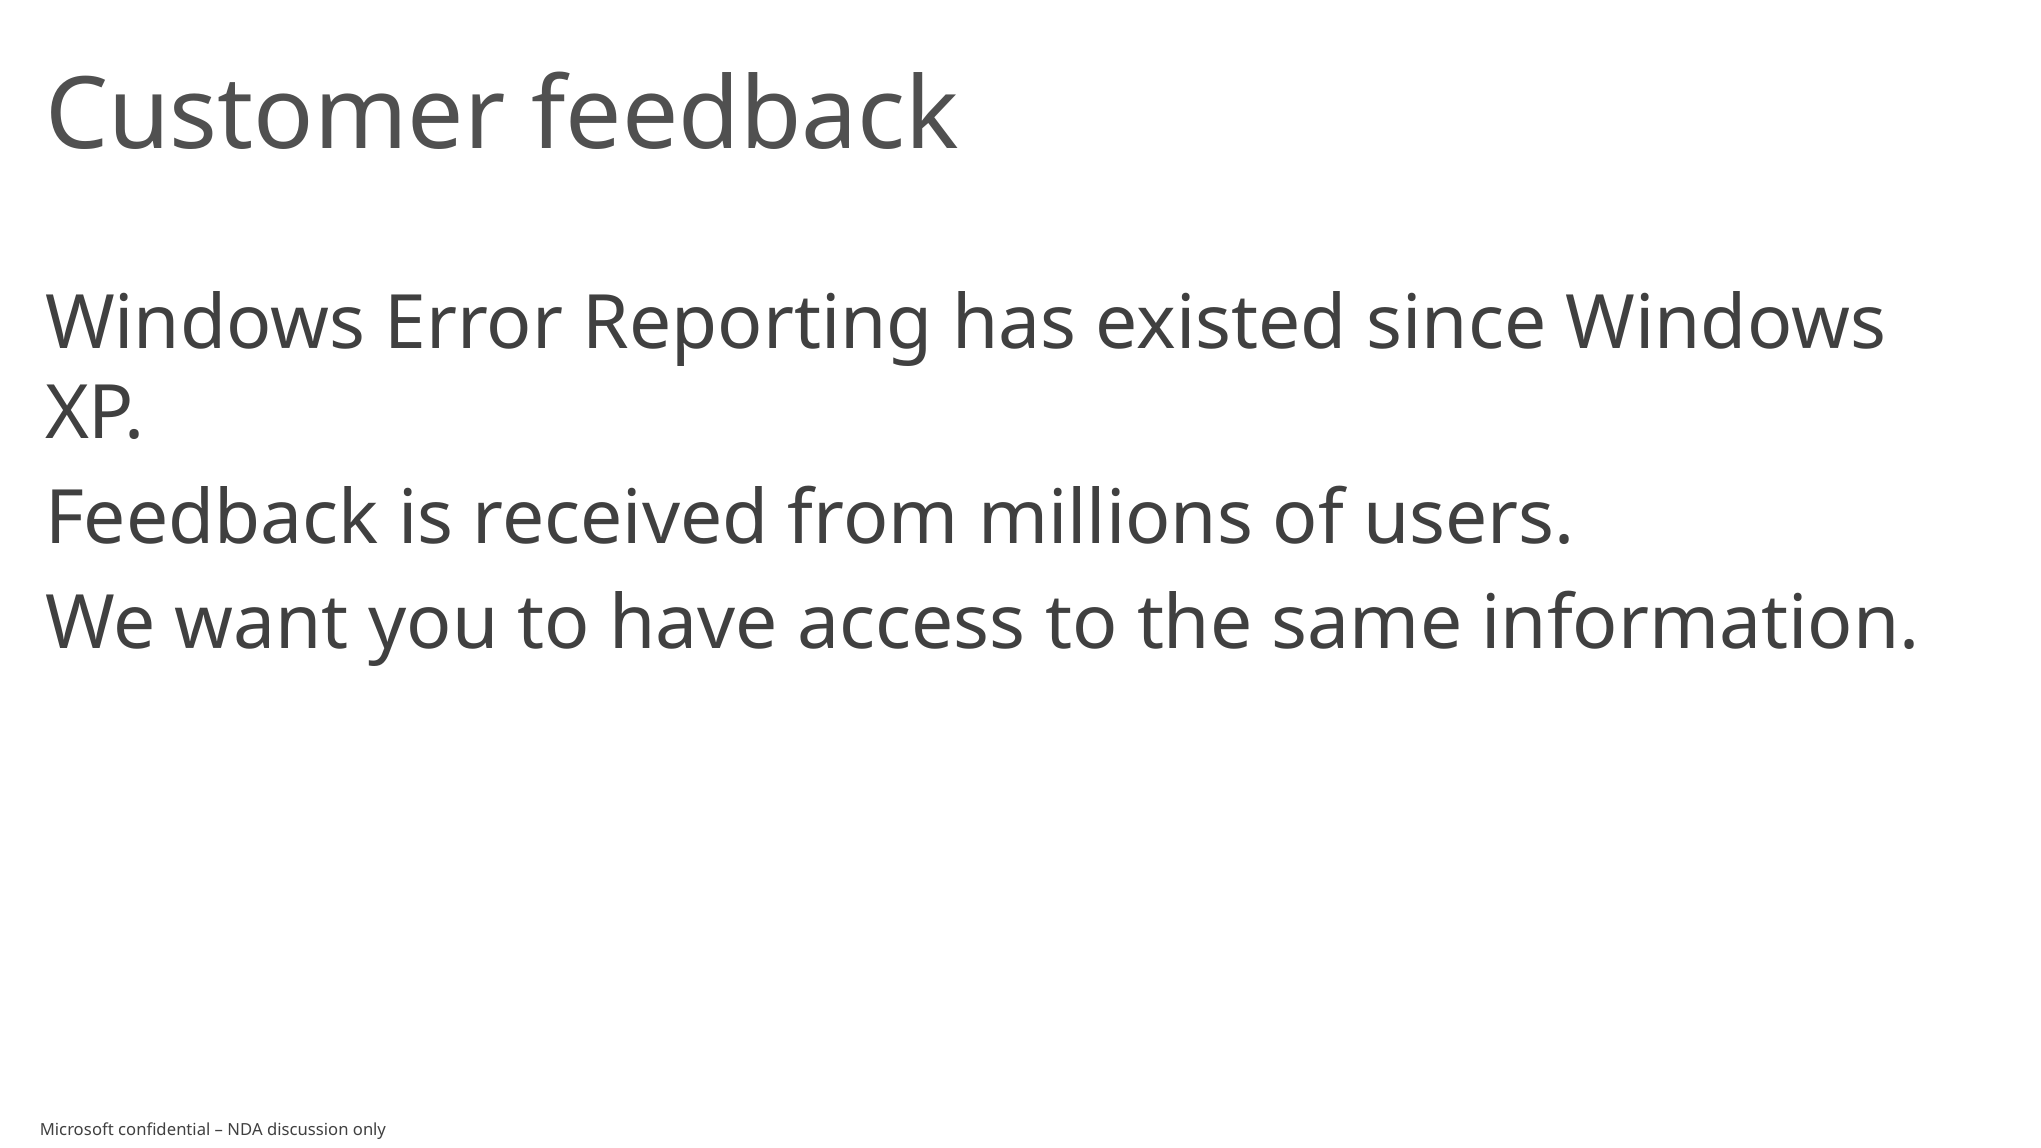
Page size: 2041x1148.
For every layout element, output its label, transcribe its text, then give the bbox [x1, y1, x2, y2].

list Windows Error Reporting has existed since Windows XP. Feedback is received from millions of users. We want you to have access to the same information. [45, 273, 1996, 1099]
title Customer feedback [45, 48, 1996, 199]
